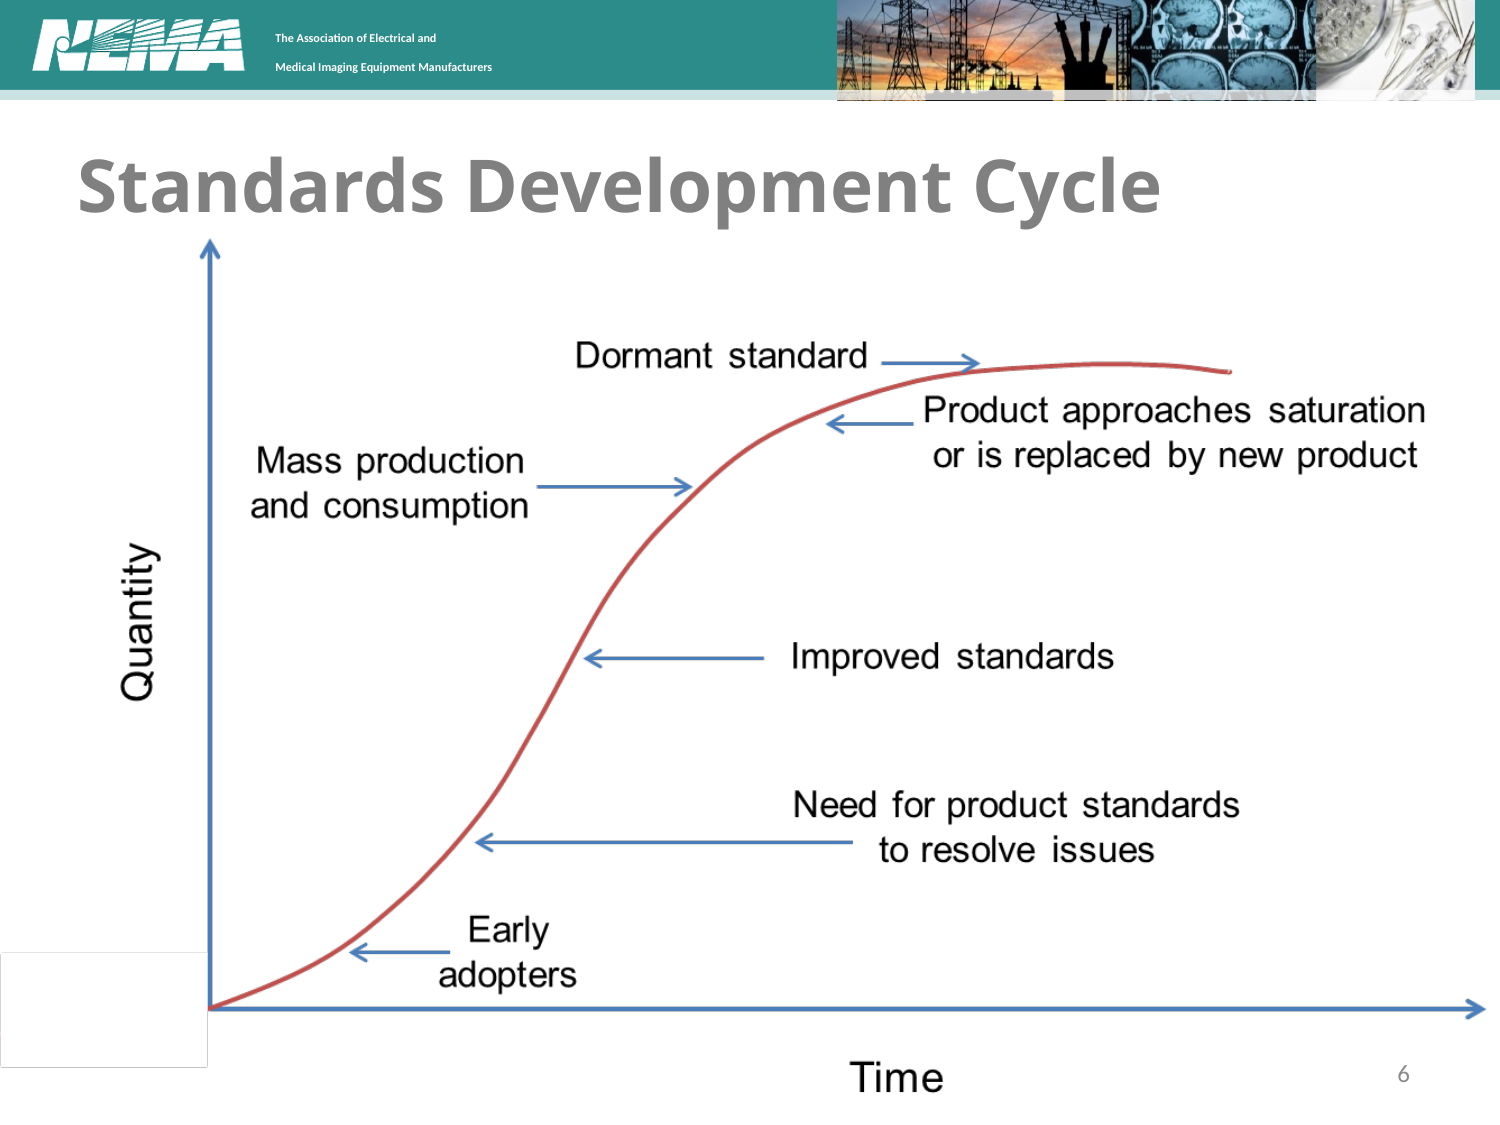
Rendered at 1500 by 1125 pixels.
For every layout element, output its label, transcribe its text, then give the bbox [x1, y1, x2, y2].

title Standards Development Cycle [62, 84, 1425, 215]
picture [32, 18, 246, 72]
picture [0, 217, 1500, 1125]
picture [837, 0, 1475, 89]
